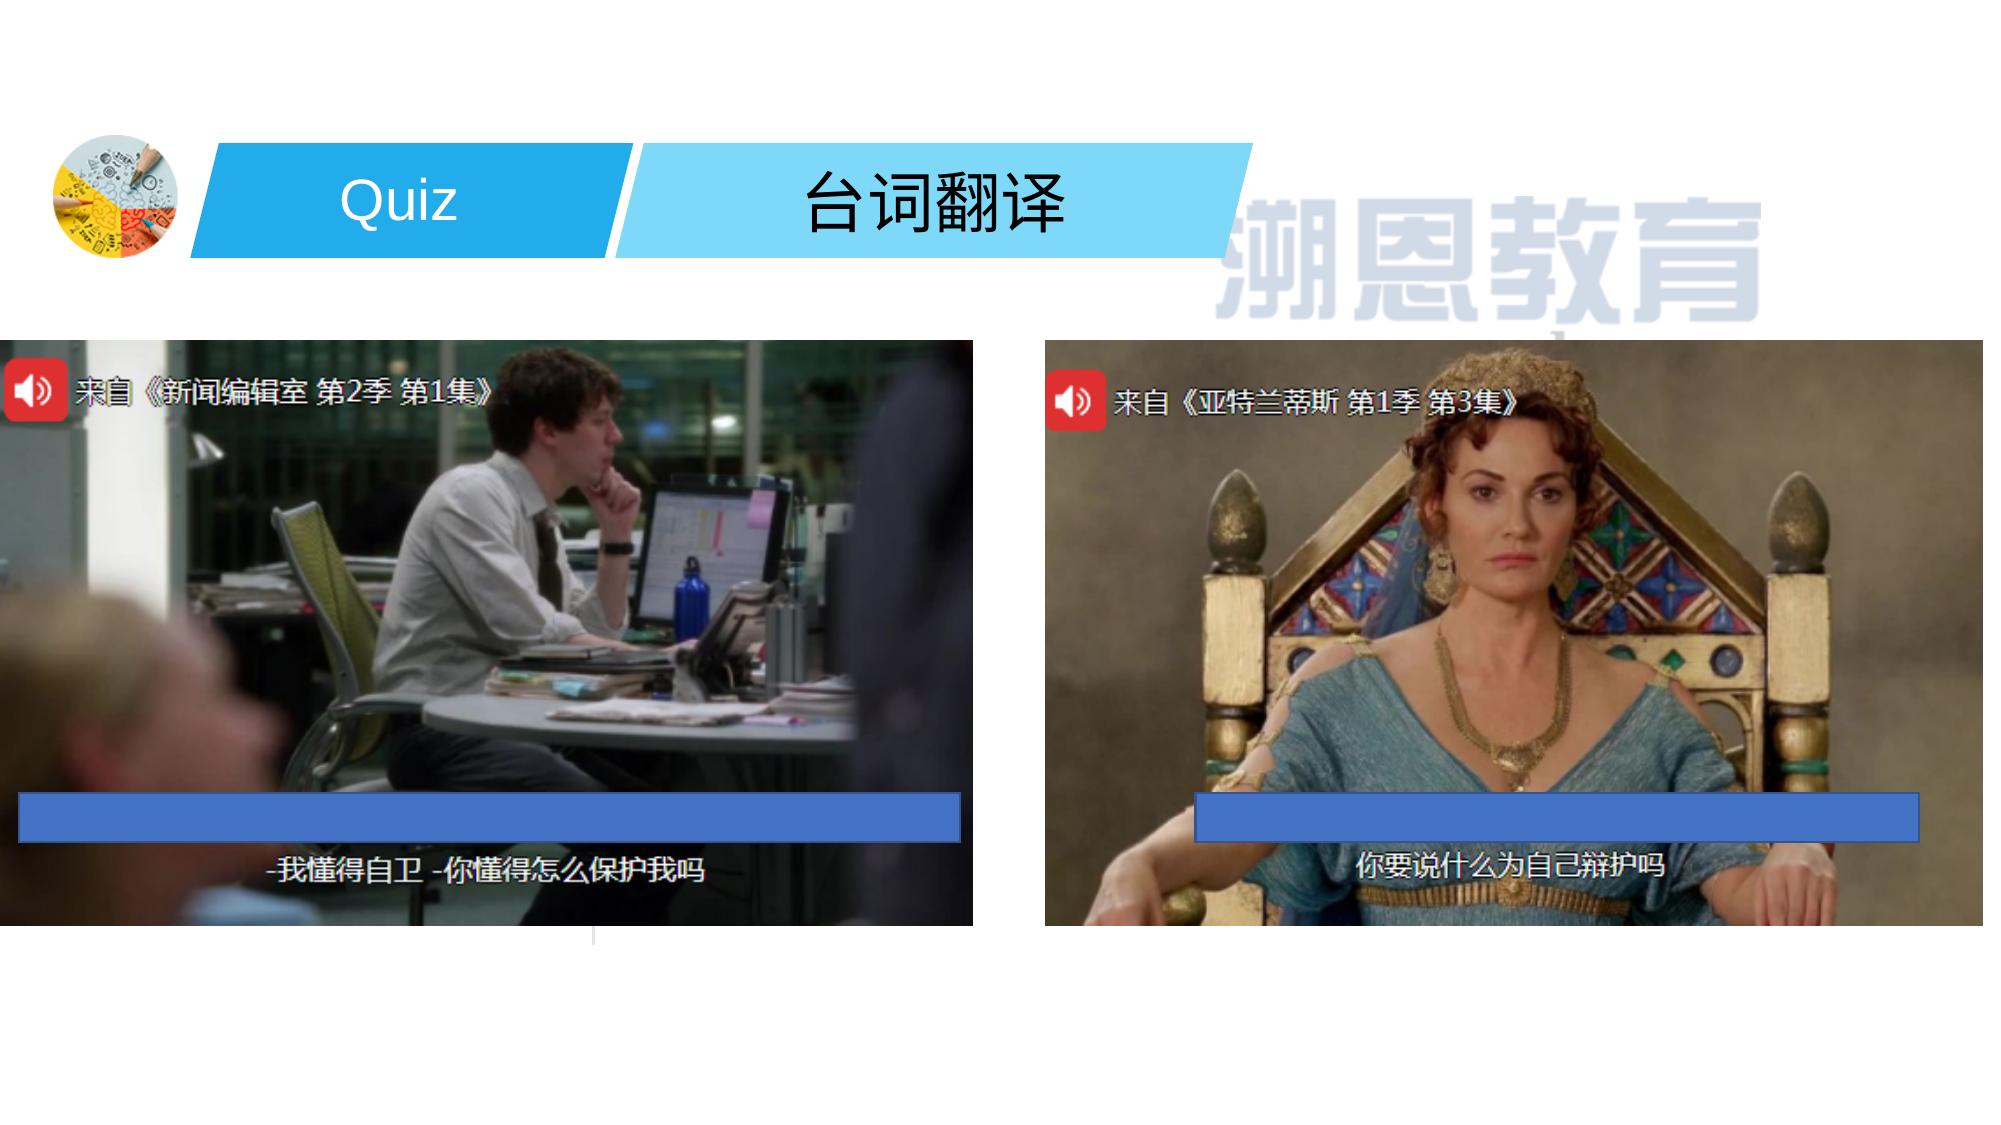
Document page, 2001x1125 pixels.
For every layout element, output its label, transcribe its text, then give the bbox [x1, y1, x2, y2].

text_box [188, 141, 635, 259]
text_box Quiz [340, 162, 461, 233]
picture [1045, 340, 1983, 926]
picture [0, 340, 974, 926]
picture [53, 135, 179, 258]
text_box is likely to [1213, 196, 1761, 340]
text_box 台词翻译 [613, 141, 1255, 259]
